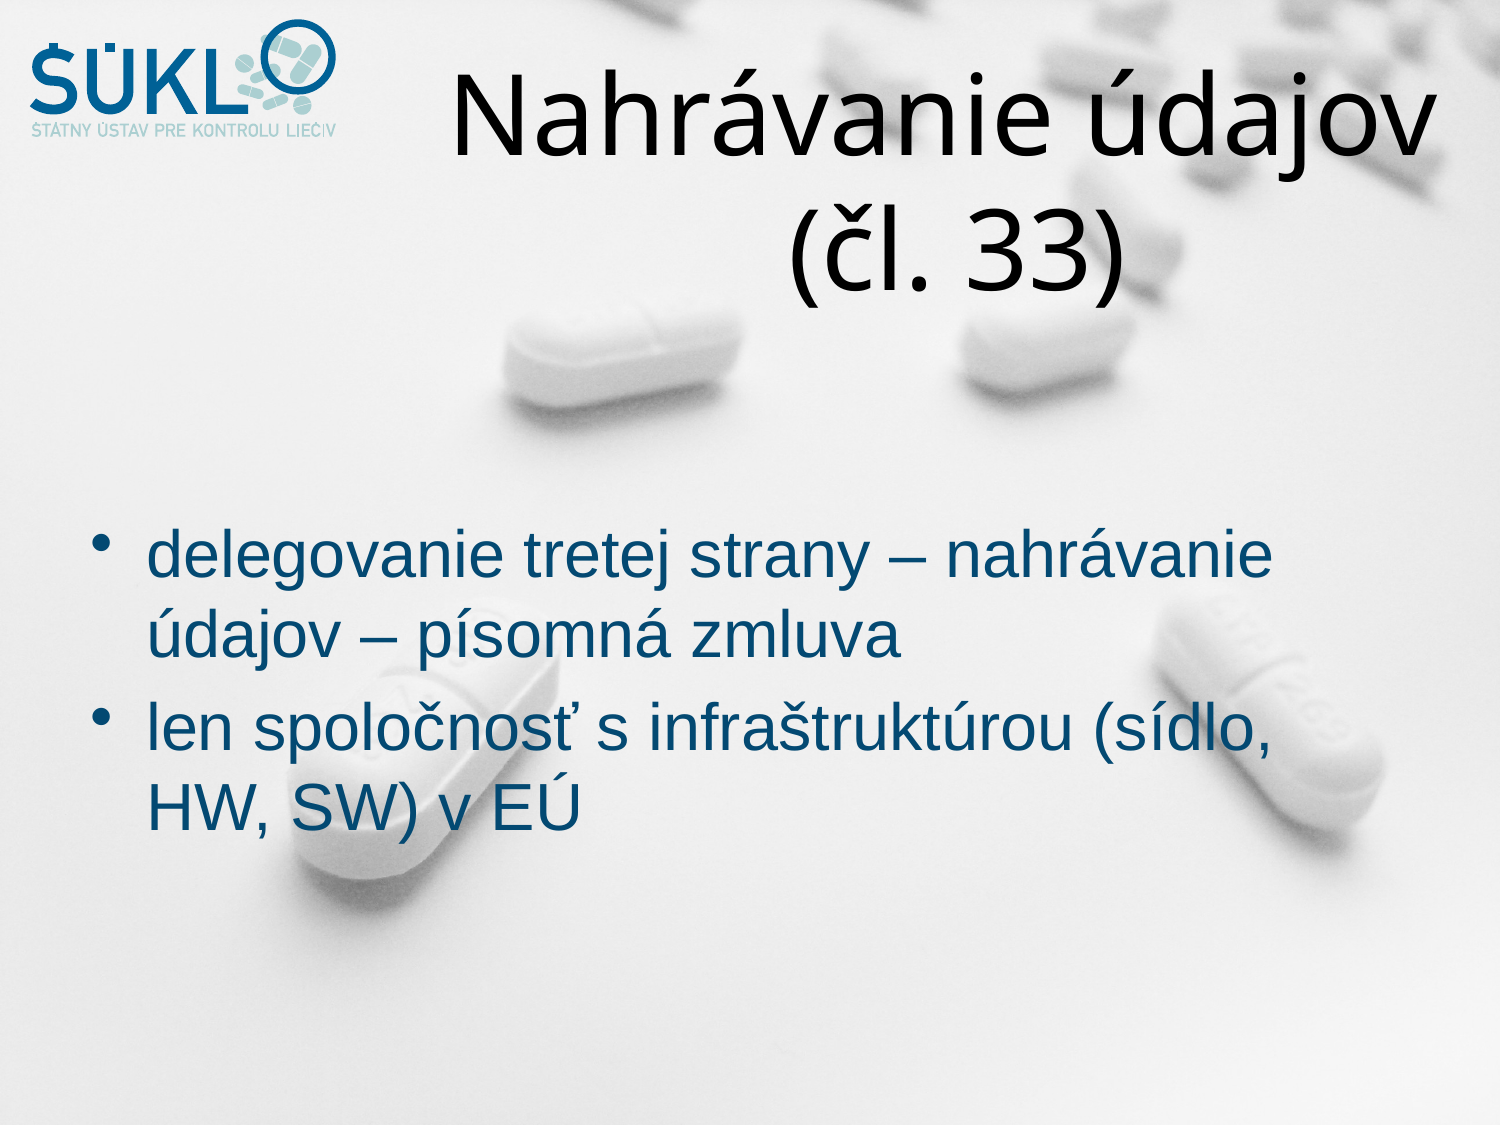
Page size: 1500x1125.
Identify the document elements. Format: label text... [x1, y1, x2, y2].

picture [0, 0, 1500, 1125]
list delegovanie tretej strany – nahrávanie údajov – písomná zmluva len spoločnosť s infraštruktúrou (sídlo, HW, SW) v EÚ [75, 503, 1425, 969]
title Nahrávanie údajov (čl. 33) [431, 42, 1484, 313]
